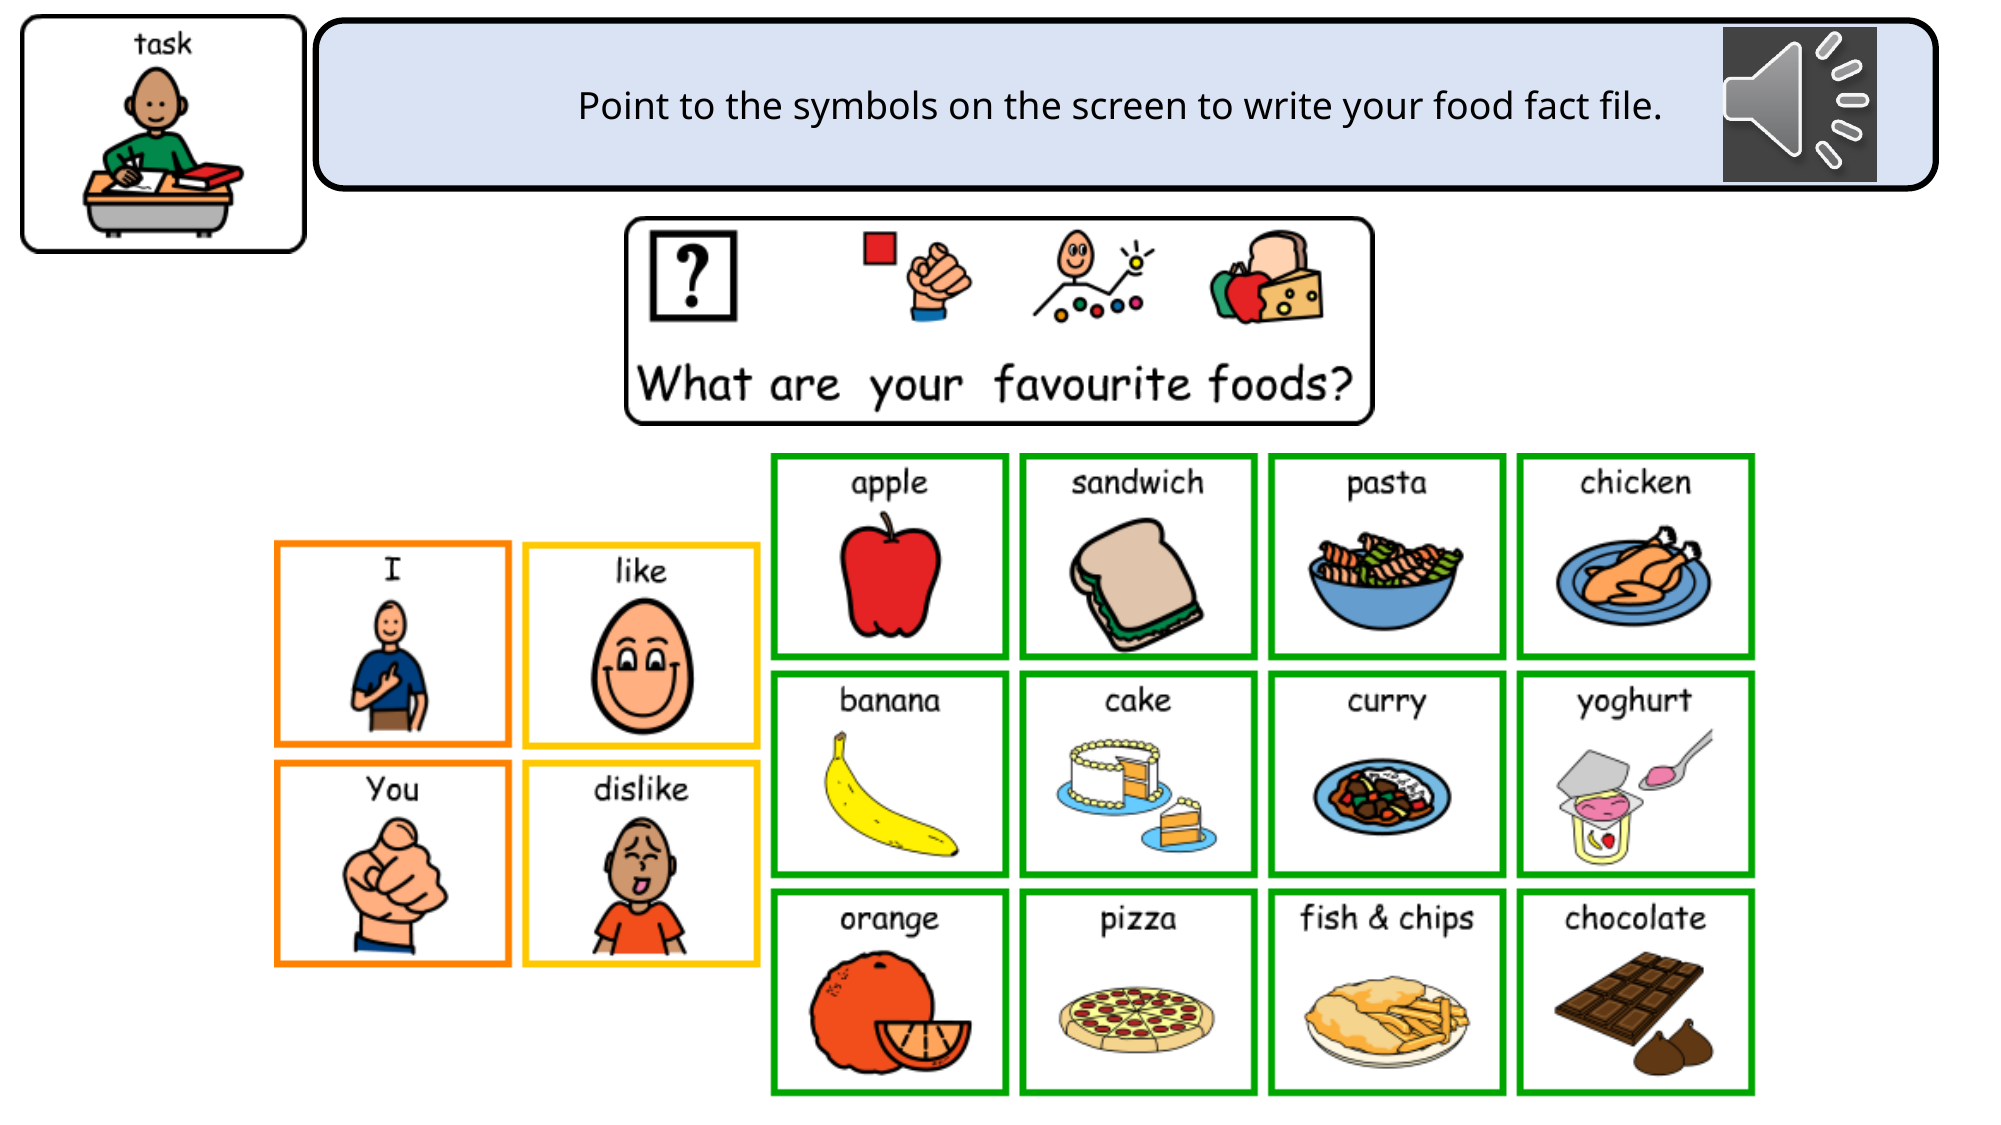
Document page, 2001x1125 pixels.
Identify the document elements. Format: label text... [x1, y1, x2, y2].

picture [274, 453, 1764, 1105]
text_box Point to the symbols on the screen to write your food fact file. [314, 19, 1937, 190]
picture [1722, 26, 1879, 183]
picture [624, 216, 1375, 426]
picture [20, 14, 307, 254]
